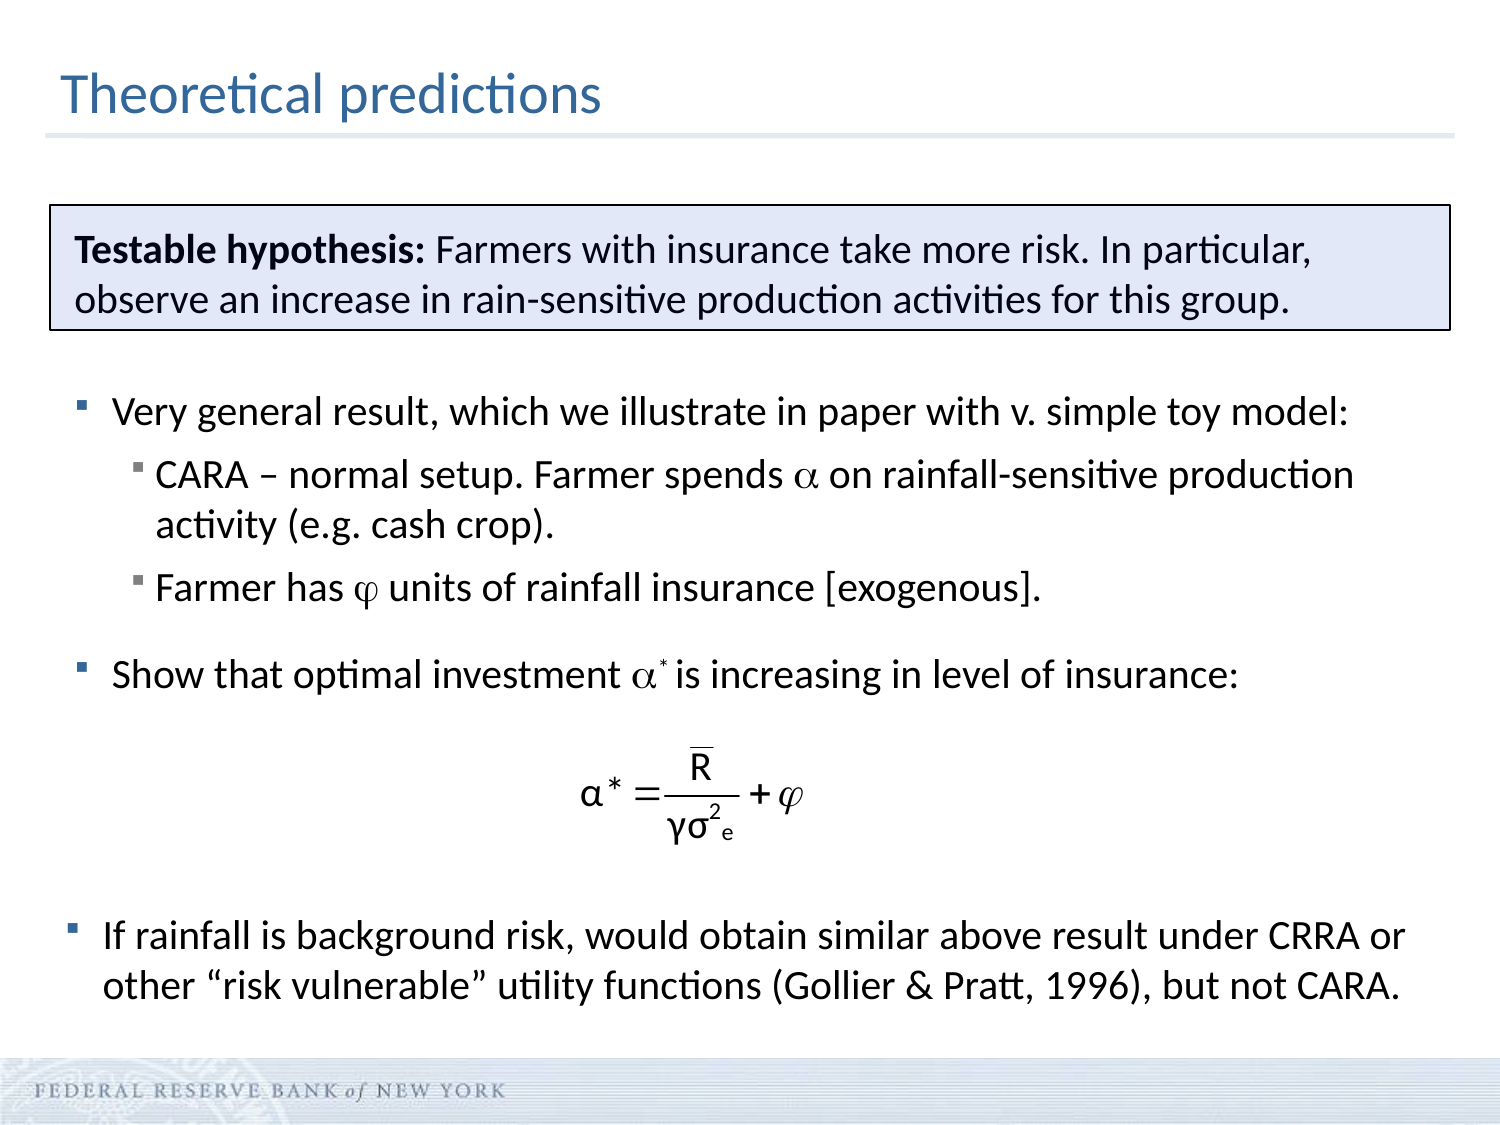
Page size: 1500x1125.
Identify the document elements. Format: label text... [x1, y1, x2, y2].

picture [0, 1058, 1500, 1125]
title Theoretical predictions [45, 24, 1452, 155]
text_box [574, 737, 813, 855]
list Testable hypothesis: Farmers with insurance take more risk. In particular, observe an increase in rain-sensitive production activities for this group. Very general result, which we illustrate in paper with v. simple toy model: CARA – normal setup. Farmer spends  on rainfall-sensitive production activity (e.g. cash crop). Farmer has  units of rainfall insurance [exogenous]. Show that optimal investment * is increasing in level of insurance: [59, 213, 1463, 1051]
text_box If rainfall is background risk, would obtain similar above result under CRRA or other “risk vulnerable” utility functions (Gollier & Pratt, 1996), but not CARA. [49, 899, 1454, 1024]
text_box [50, 204, 1450, 330]
